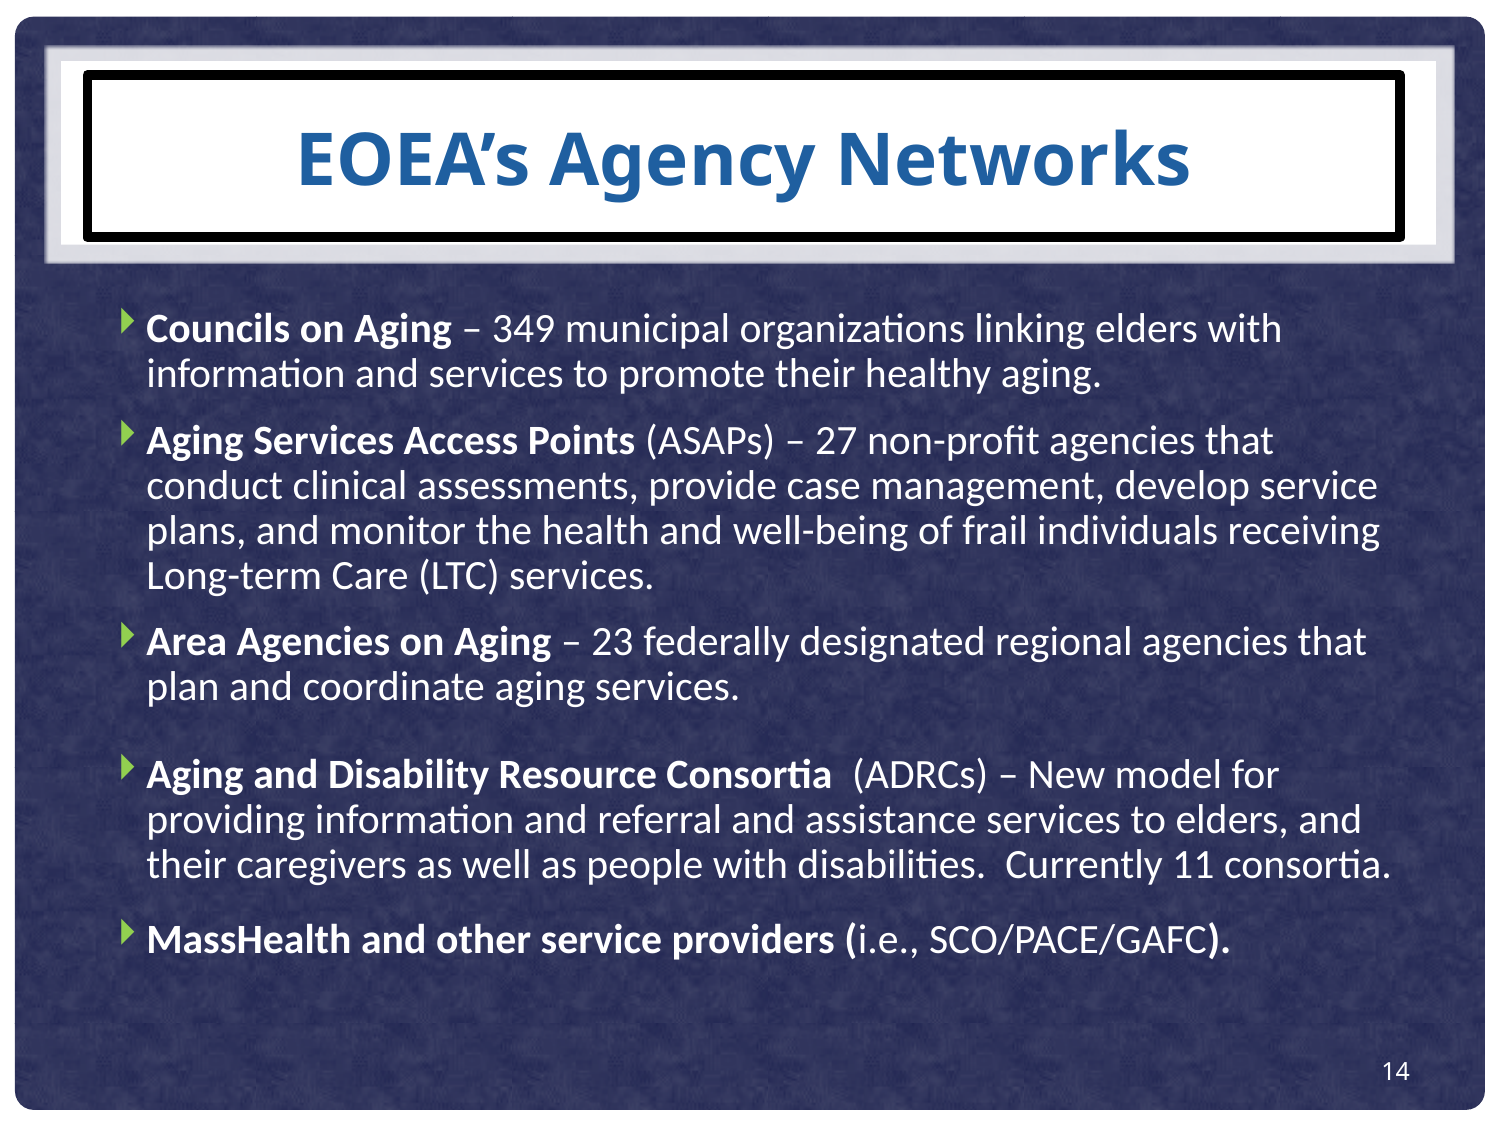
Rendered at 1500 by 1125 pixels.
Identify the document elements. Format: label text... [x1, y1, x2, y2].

slide_number 14 [1074, 1042, 1425, 1103]
list Councils on Aging – 349 municipal organizations linking elders with information and services to promote their healthy aging. Aging Services Access Points (ASAPs) – 27 non-profit agencies that conduct clinical assessments, provide case management, develop service plans, and monitor the health and well-being of frail individuals receiving Long-term Care (LTC) services. Area Agencies on Aging – 23 federally designated regional agencies that plan and coordinate aging services. Aging and Disability Resource Consortia (ADRCs) – New model for providing information and referral and assistance services to elders, and their caregivers as well as people with disabilities. Currently 11 consortia. MassHealth and other service providers (i.e., SCO/PACE/GAFC). [75, 299, 1413, 1050]
title EOEA’s Agency Networks [87, 75, 1400, 238]
